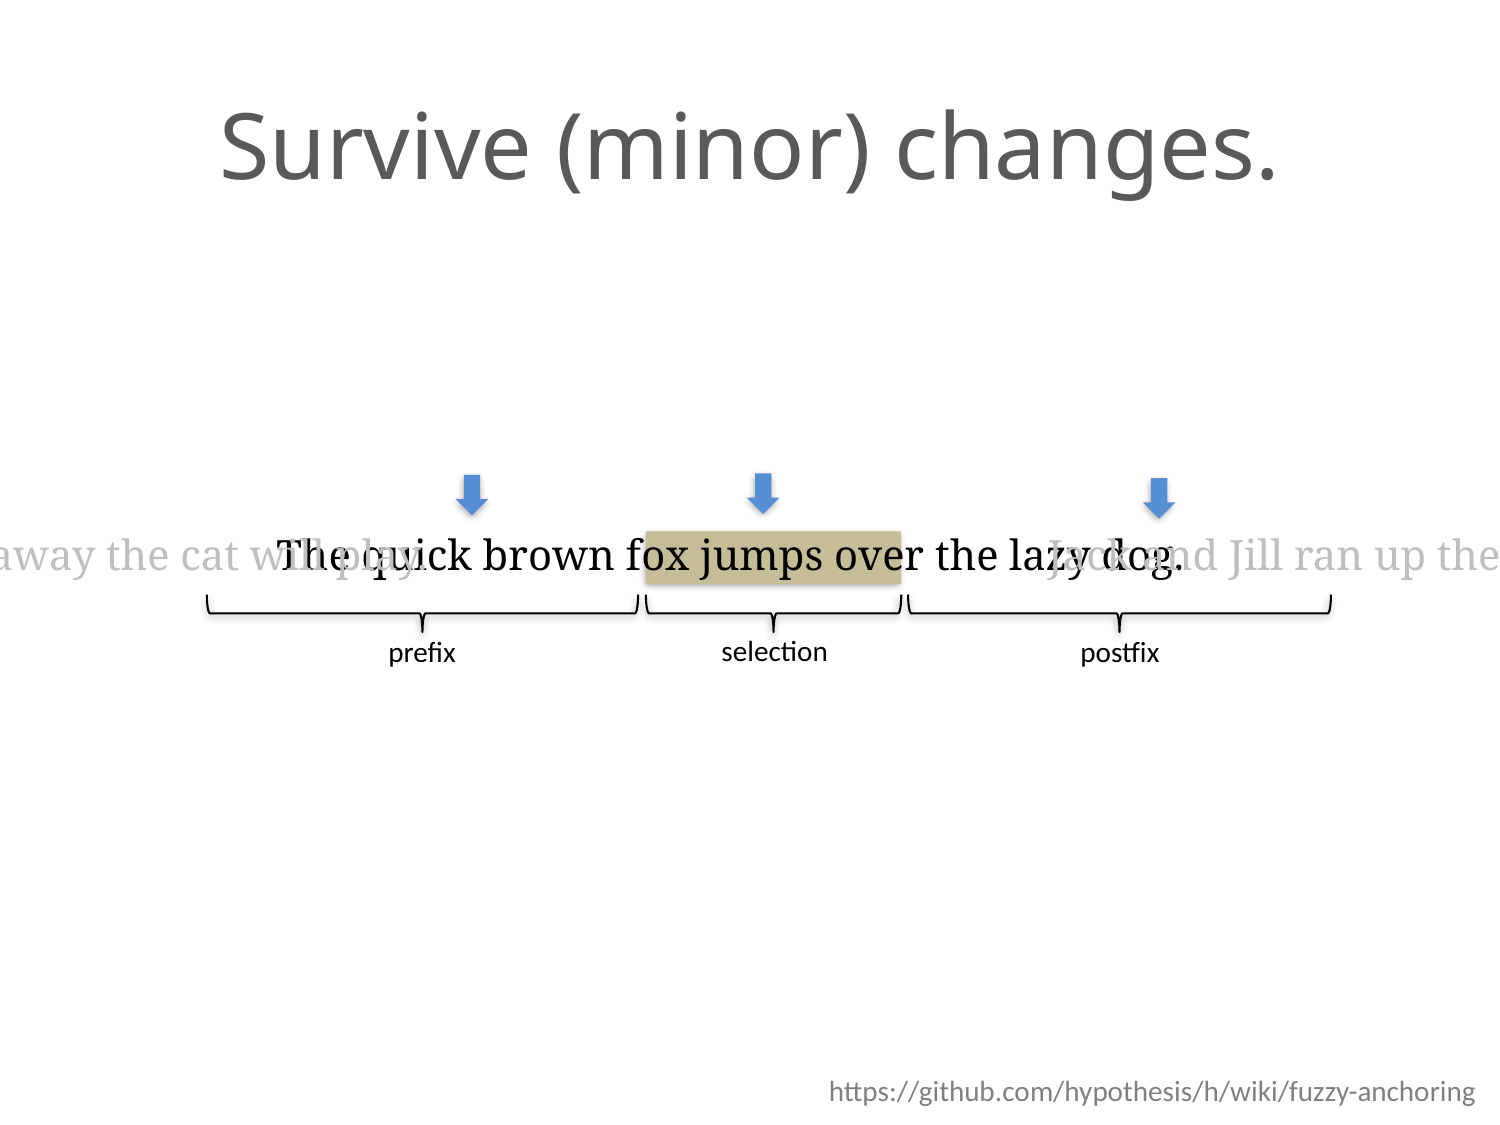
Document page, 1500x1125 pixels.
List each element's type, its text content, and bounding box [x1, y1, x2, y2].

text_box [1142, 477, 1177, 520]
text_box postfix [1065, 626, 1175, 676]
text_box [905, 594, 1334, 626]
text_box https://github.com/hypothesis/h/wiki/fuzzy-anchoring [814, 1065, 1500, 1115]
text_box selection [706, 624, 843, 675]
text_box The quick brown fox jumps over the lazy dog. [443, 521, 1033, 587]
text_box prefix [373, 626, 471, 676]
text_box Jack and Jill ran up the hill to fetch a pail of water. [1033, 521, 1500, 587]
text_box [746, 472, 781, 515]
text_box [455, 474, 490, 516]
text_box [643, 594, 904, 624]
text_box [204, 594, 641, 626]
text_box While the mice are away the cat will play. [0, 521, 443, 587]
title Survive (minor) changes. [75, 49, 1425, 237]
